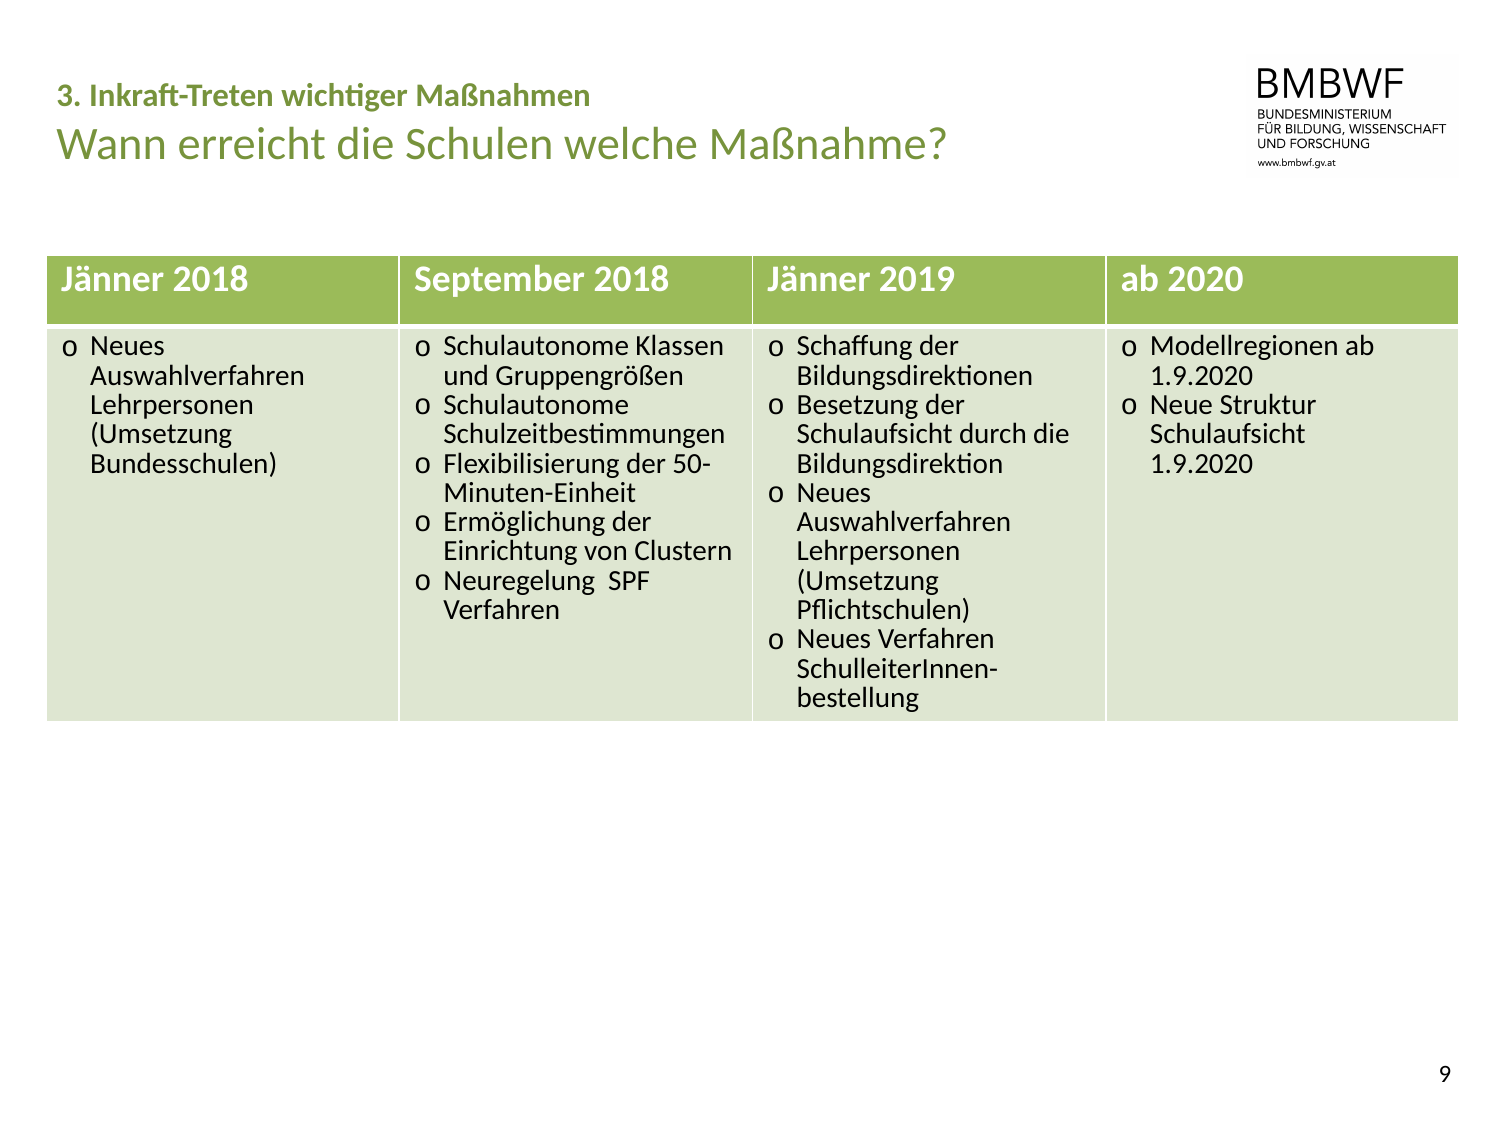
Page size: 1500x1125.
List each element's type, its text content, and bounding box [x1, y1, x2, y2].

table_header ab 2020 [1107, 256, 1458, 324]
table_header Jänner 2019 [753, 256, 1105, 324]
table_cell Schulautonome Klassen und Gruppengrößen Schulautonome Schulzeitbestimmungen Flexibilisierung der 50-Minuten-Einheit Ermöglichung der Einrichtung von Clustern Neuregelung SPF Verfahren [400, 329, 752, 721]
slide_number 9 [1116, 1042, 1467, 1103]
table_header September 2018 [400, 256, 752, 324]
table_cell Modellregionen ab 1.9.2020 Neue Struktur Schulaufsicht 1.9.2020 [1107, 329, 1458, 721]
picture [1246, 54, 1459, 178]
table_cell Neues Auswahlverfahren Lehrpersonen (Umsetzung Bundesschulen) [47, 329, 398, 721]
title 3. Inkraft-Treten wichtiger Maßnahmen Wann erreicht die Schulen welche Maßnahme? [41, 66, 1392, 218]
table_cell Schaffung der Bildungsdirektionen Besetzung der Schulaufsicht durch die Bildungsdirektion Neues Auswahlverfahren Lehrpersonen (Umsetzung Pflichtschulen) Neues Verfahren SchulleiterInnen-bestellung [753, 329, 1105, 721]
table_header Jänner 2018 [47, 256, 398, 324]
